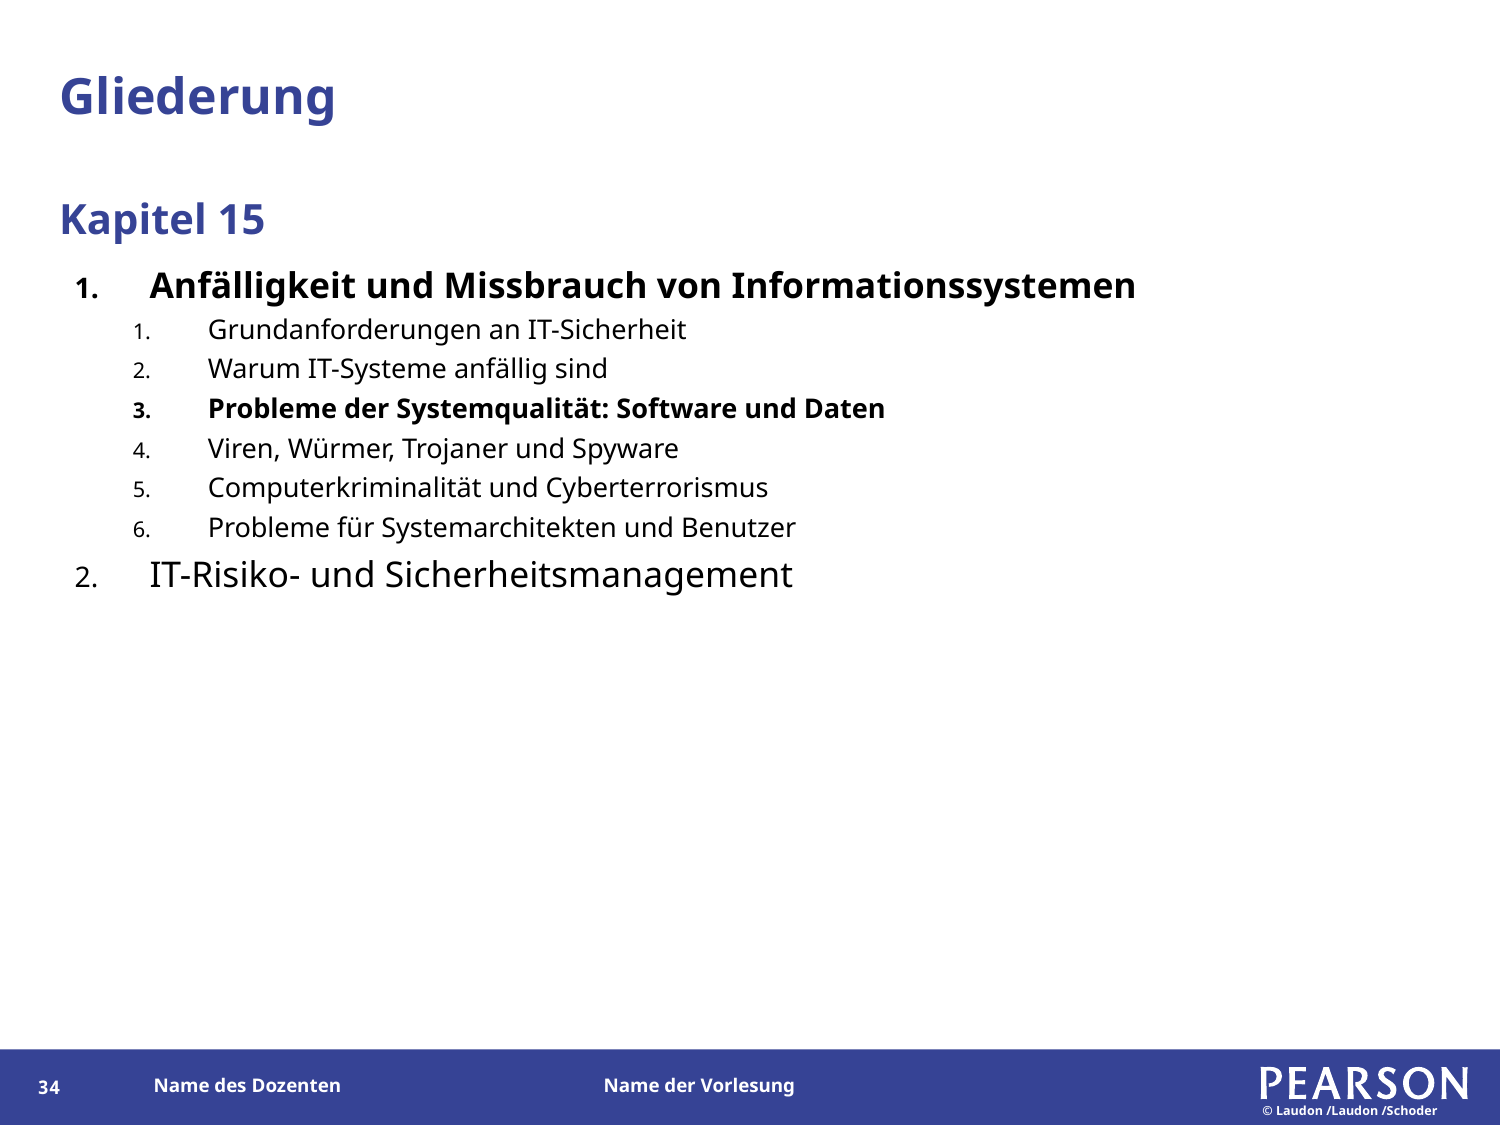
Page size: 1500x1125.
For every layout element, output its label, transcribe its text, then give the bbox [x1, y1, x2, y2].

subtitle Kapitel 15 [59, 192, 1410, 243]
slide_number 33 [22, 1067, 136, 1098]
title Gliederung [59, 64, 1410, 192]
list Anfälligkeit und Missbrauch von Informationssystemen Grundanforderungen an IT-Sicherheit Warum IT-Systeme anfällig sind Probleme der Systemqualität: Software und Daten Viren, Würmer, Trojaner und Spyware Computerkriminalität und Cyberterrorismus Probleme für Systemarchitekten und Benutzer IT-Risiko- und Sicherheitsmanagement [59, 263, 1410, 1017]
